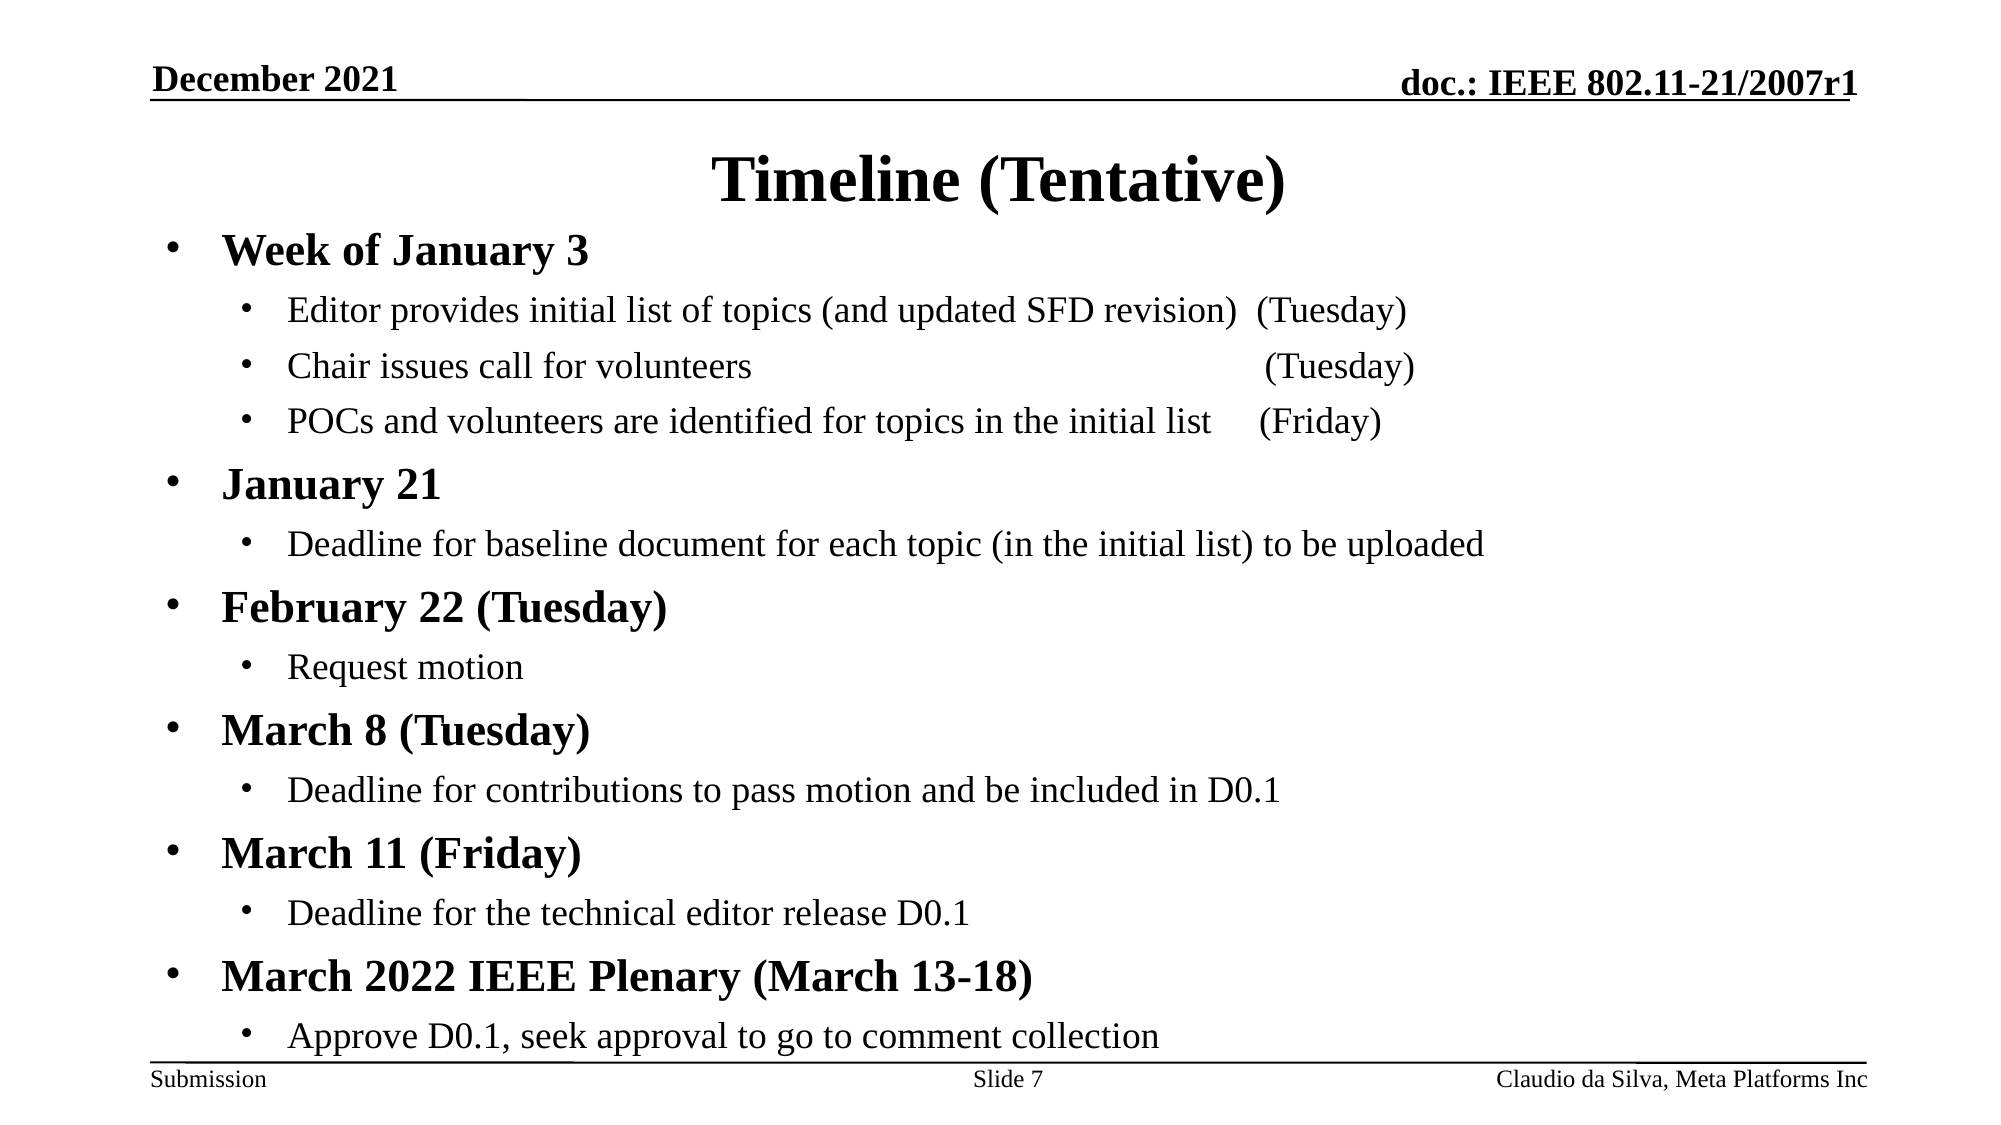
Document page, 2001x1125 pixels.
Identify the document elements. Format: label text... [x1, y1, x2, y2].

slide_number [152, 54, 563, 100]
footer Claudio da Silva, Meta Platforms Inc [1171, 1061, 1869, 1093]
slide_number Slide 7 [950, 1061, 1067, 1123]
list Week of January 3 Editor provides initial list of topics (and updated SFD revision) (Tuesday) Chair issues call for volunteers (Tuesday) POCs and volunteers are identified for topics in the initial list (Friday) January 21 Deadline for baseline document for each topic (in the initial list) to be uploaded February 22 (Tuesday) Request motion March 8 (Tuesday) Deadline for contributions to pass motion and be included in D0.1 March 11 (Friday) Deadline for the technical editor release D0.1 March 2022 IEEE Plenary (March 13-18) Approve D0.1, seek approval to go to comment collection [149, 212, 1850, 1071]
title Timeline (Tentative) [149, 87, 1850, 212]
